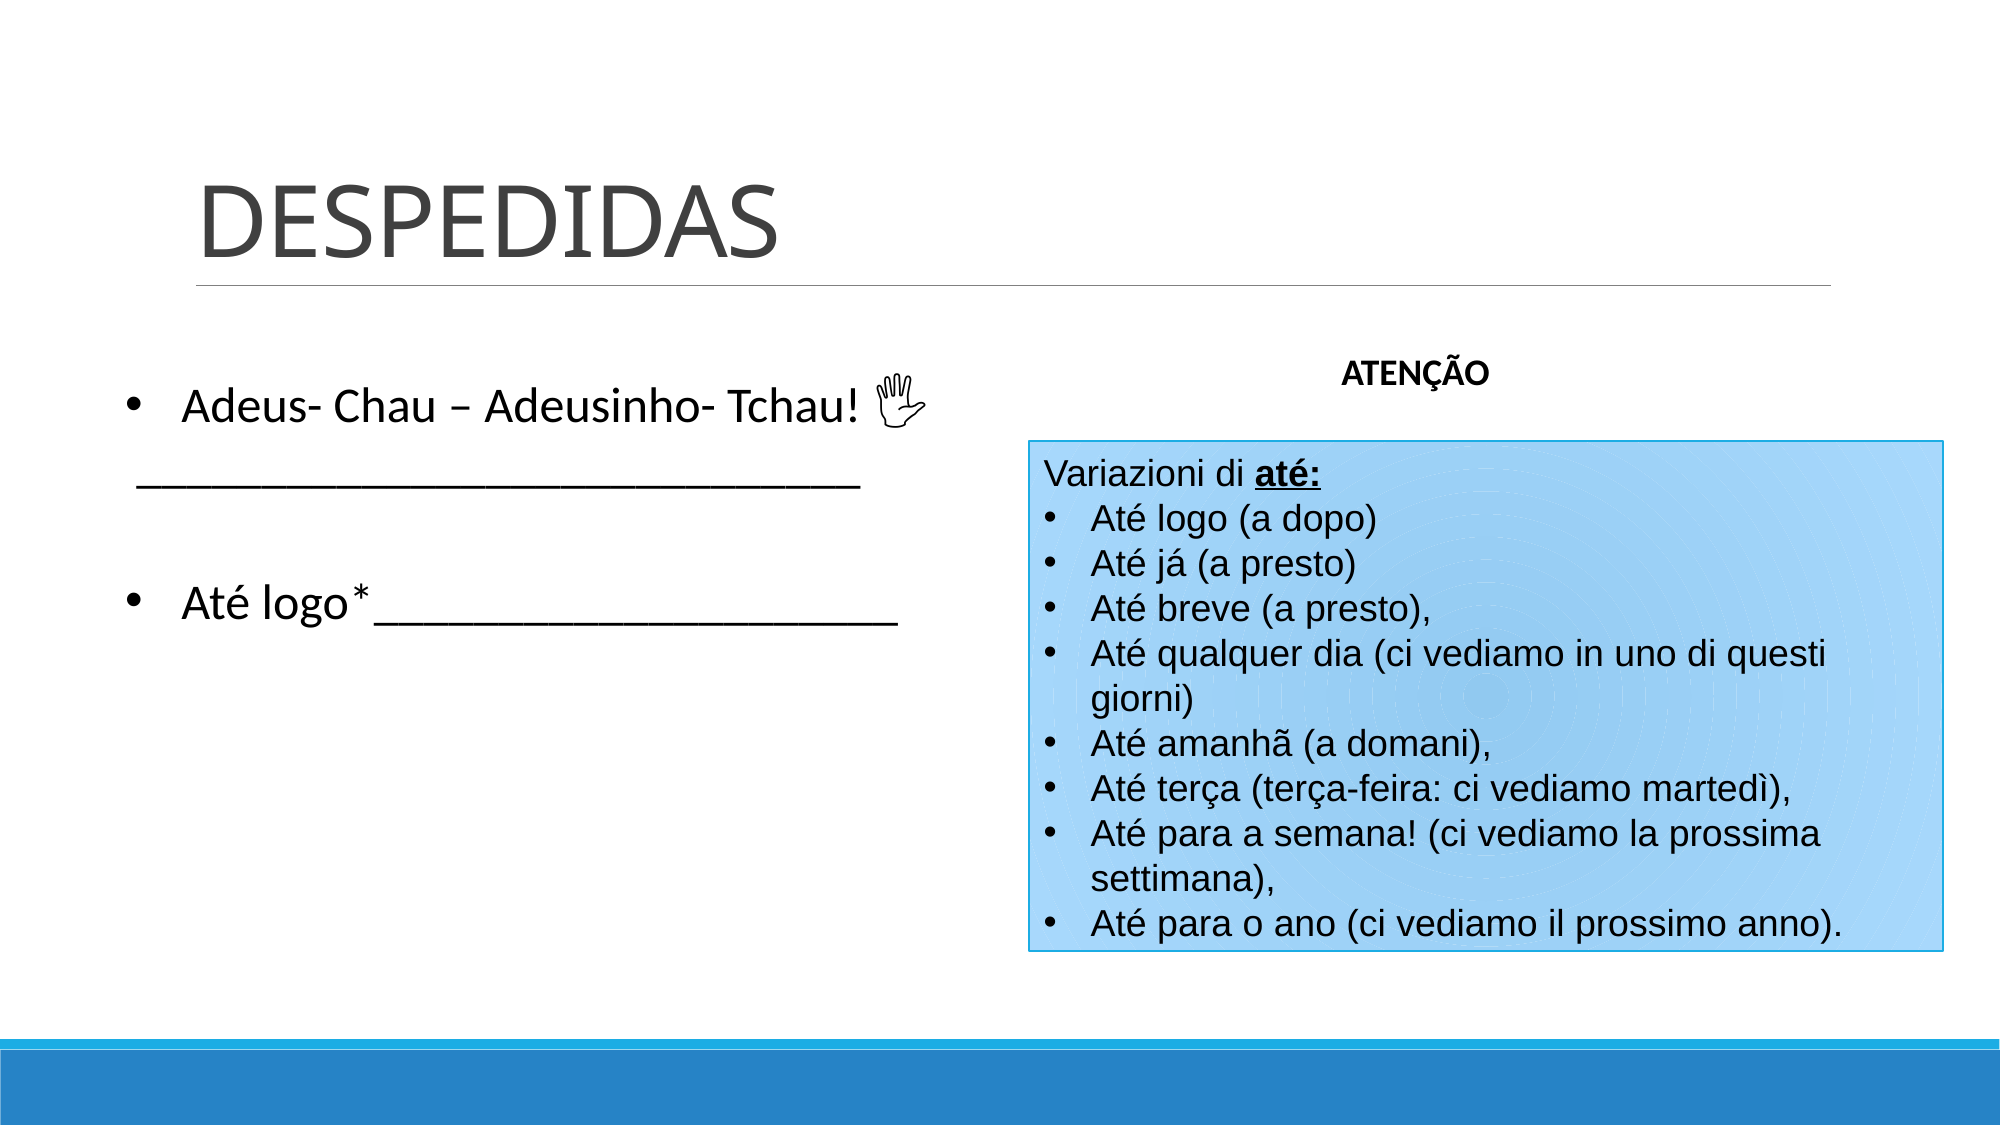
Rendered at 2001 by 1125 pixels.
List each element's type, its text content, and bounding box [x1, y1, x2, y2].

title DESPEDIDAS [180, 47, 1830, 285]
text_box Variazioni di até: Até logo (a dopo) Até já (a presto) Até breve (a presto), Até qualquer dia (ci vediamo in uno di questi giorni) Até amanhã (a domani), Até terça (terça-feira: ci vediamo martedì), Até para a semana! (ci vediamo la prossima settimana), Até para o ano (ci vediamo il prossimo anno). [1028, 440, 1944, 952]
text_box Até logo*_____________________ [110, 517, 1288, 637]
text_box ATENÇÃO 👩🏻‍🏫 [1326, 340, 1646, 401]
text_box Adeus- Chau – Adeusinho- Tchau! 🖐🏼 _____________________________ [110, 365, 971, 501]
